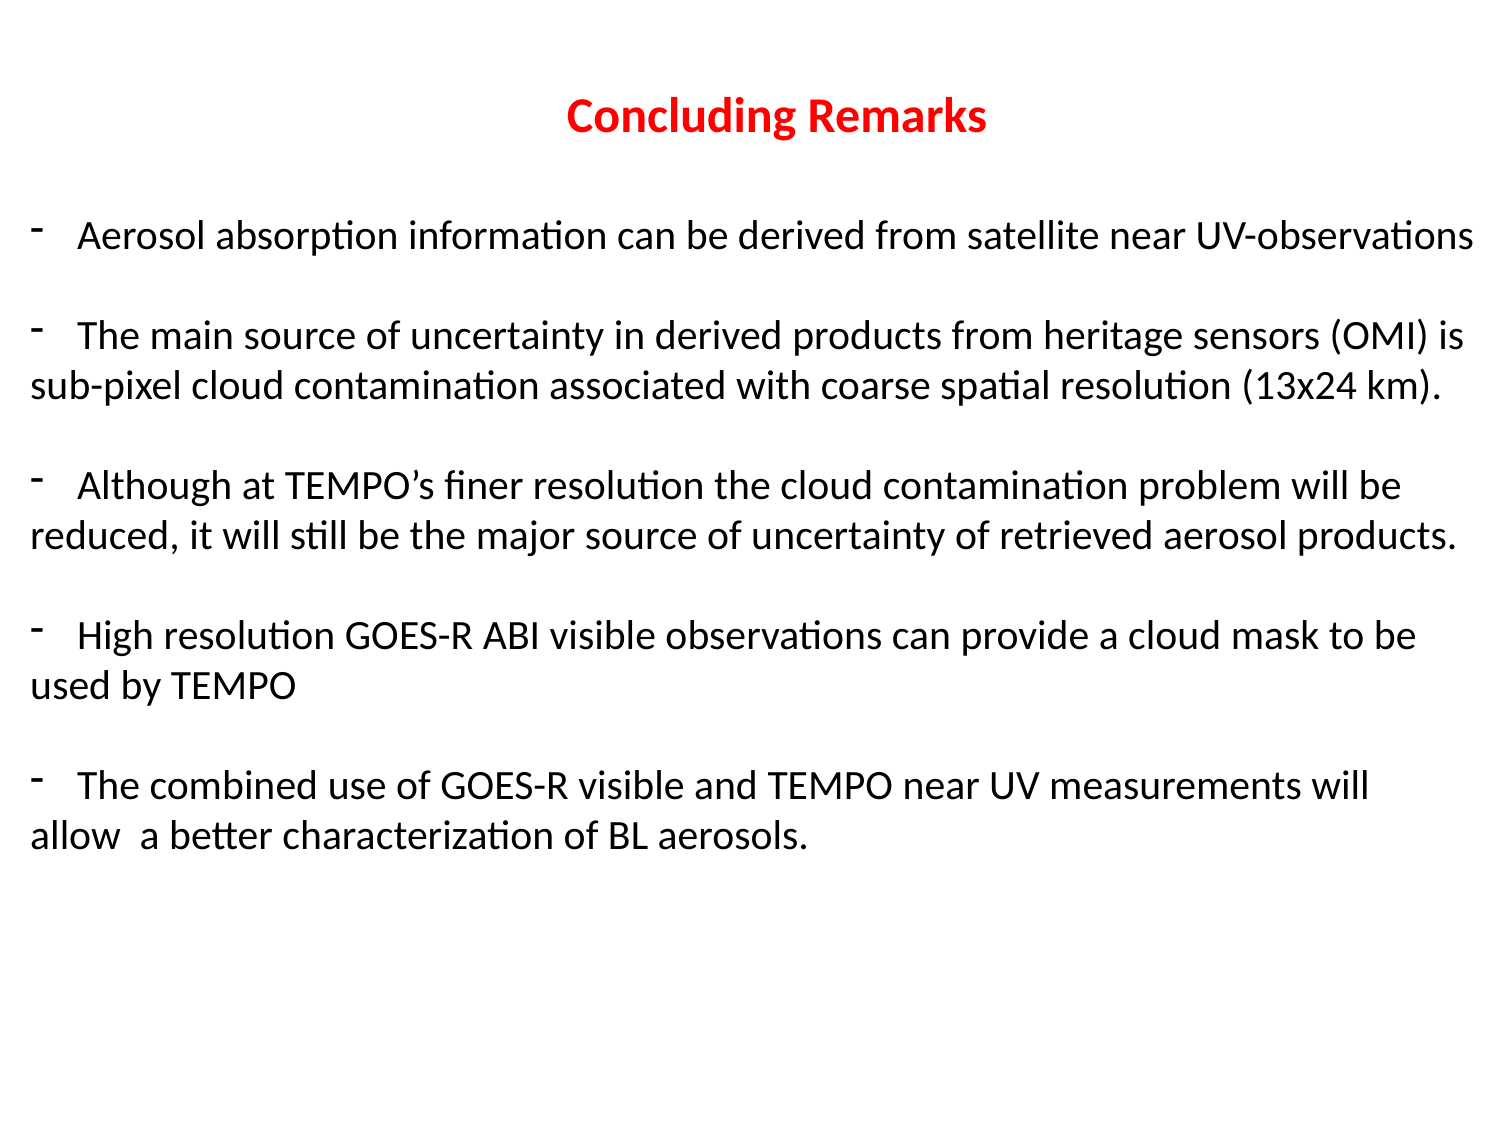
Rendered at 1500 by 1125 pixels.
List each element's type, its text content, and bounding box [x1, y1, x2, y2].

text_box Concluding Remarks [552, 74, 1003, 150]
text_box Aerosol absorption information can be derived from satellite near UV-observations The main source of uncertainty in derived products from heritage sensors (OMI) is sub-pixel cloud contamination associated with coarse spatial resolution (13x24 km). Although at TEMPO’s finer resolution the cloud contamination problem will be reduced, it will still be the major source of uncertainty of retrieved aerosol products. High resolution GOES-R ABI visible observations can provide a cloud mask to be used by TEMPO The combined use of GOES-R visible and TEMPO near UV measurements will allow a better characterization of BL aerosols. [15, 200, 1493, 865]
